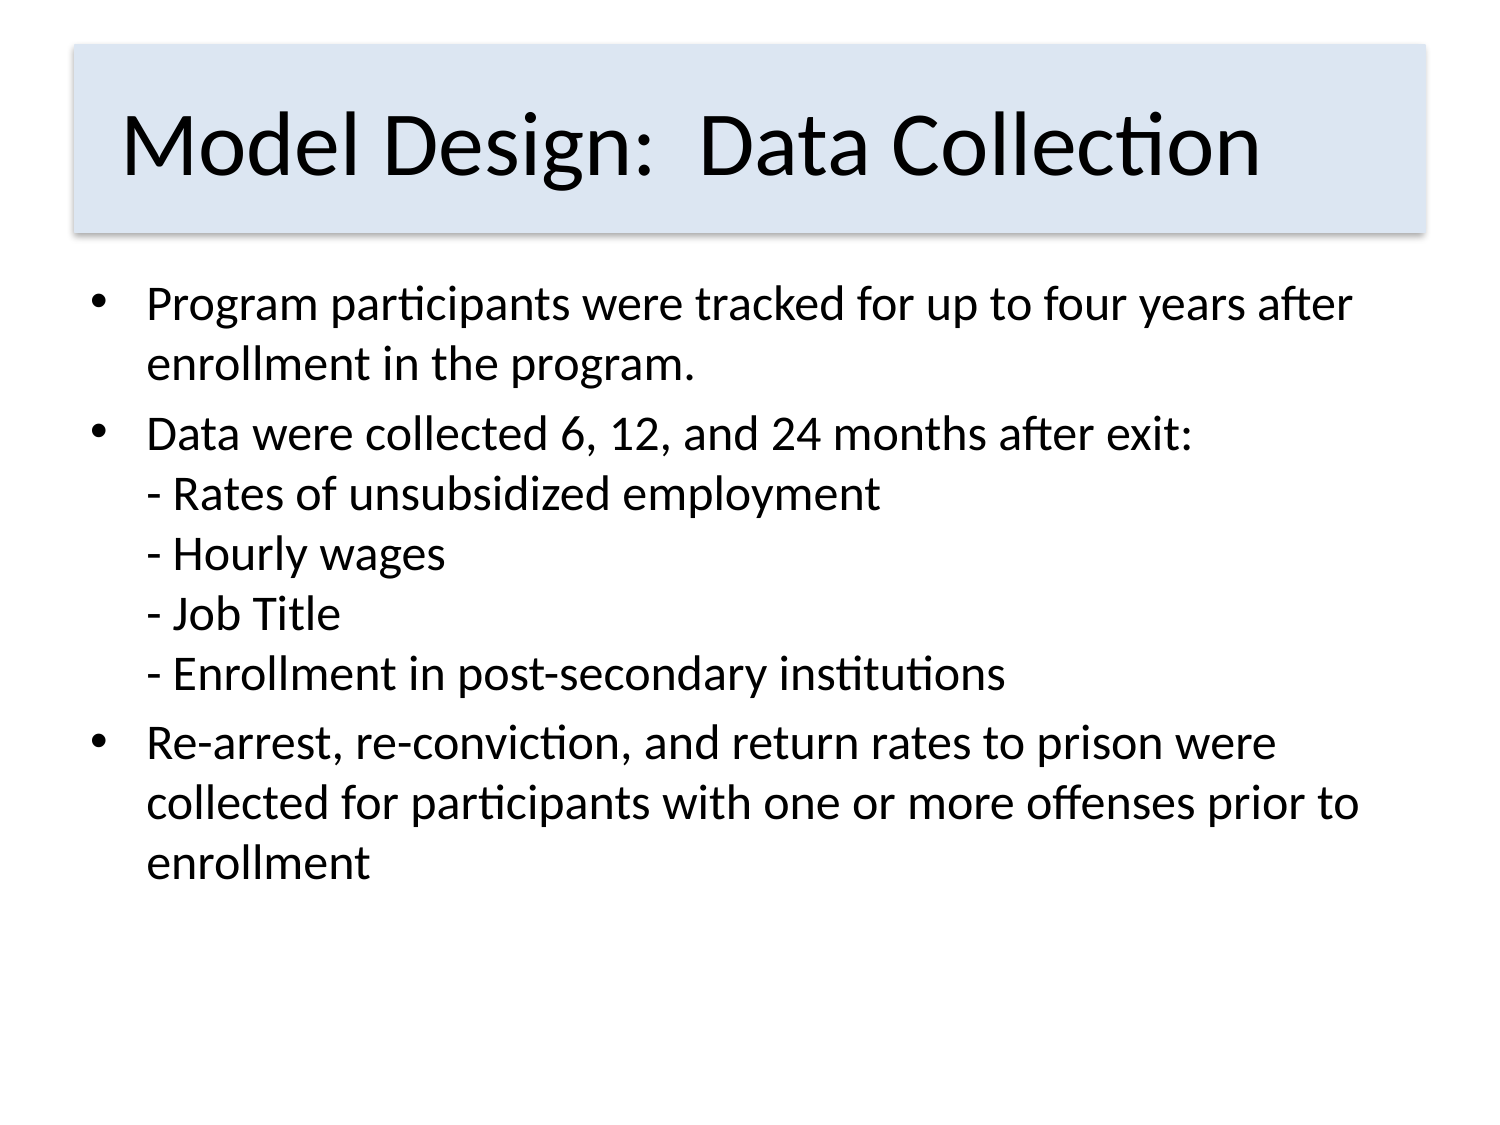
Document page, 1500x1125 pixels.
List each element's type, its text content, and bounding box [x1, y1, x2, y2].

list Program participants were tracked for up to four years after enrollment in the program. Data were collected 6, 12, and 24 months after exit: - Rates of unsubsidized employment - Hourly wages - Job Title - Enrollment in post-secondary institutions Re-arrest, re-conviction, and return rates to prison were collected for participants with one or more offenses prior to enrollment [75, 262, 1425, 1005]
title Model Design: Data Collection [74, 44, 1426, 233]
